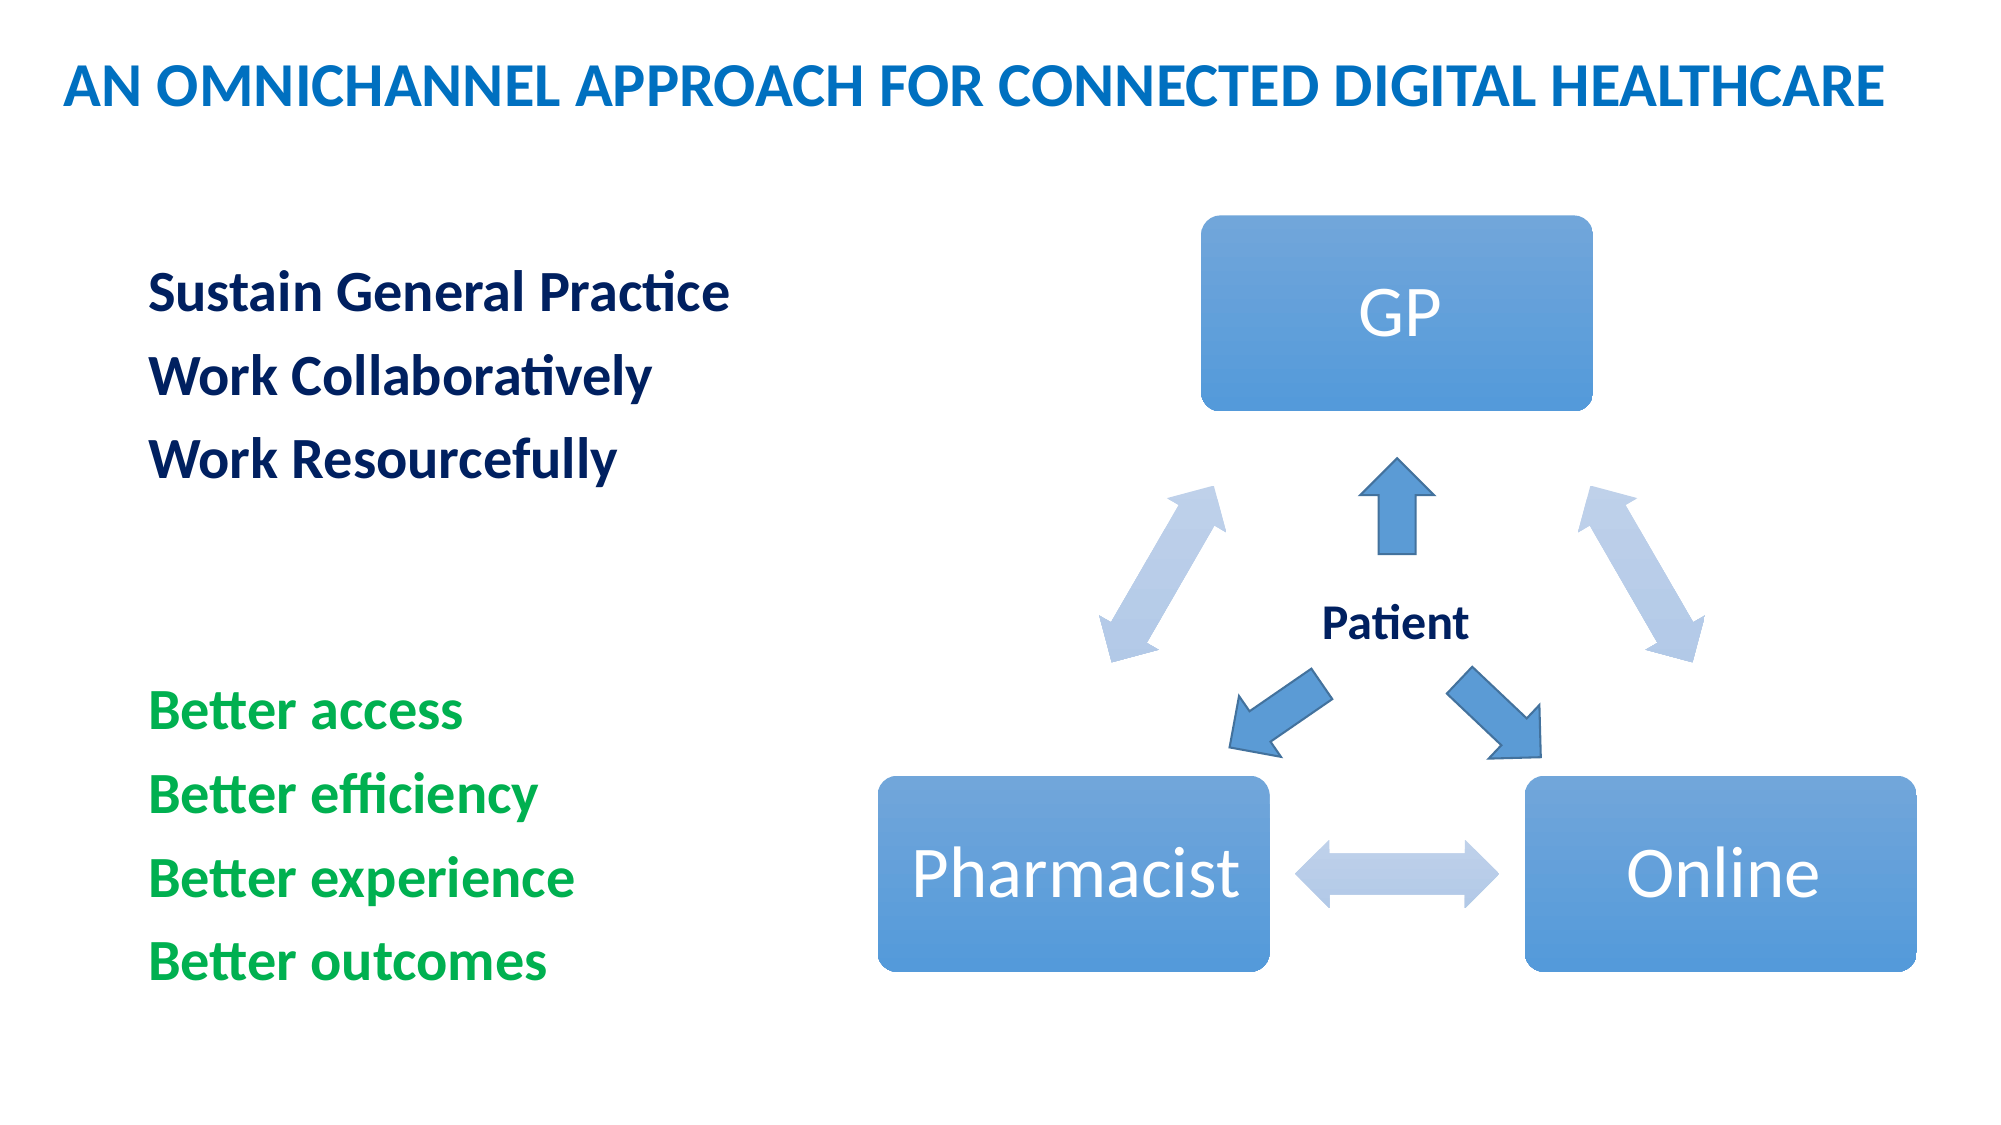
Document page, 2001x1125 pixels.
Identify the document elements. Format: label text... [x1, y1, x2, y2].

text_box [844, 215, 1950, 972]
text_box AN OMNICHANNEL APPROACH FOR CONNECTED DIGITAL HEALTHCARE [49, 36, 1926, 127]
list Sustain General Practice Work Collaboratively Work Resourcefully Better access Better efficiency Better experience Better outcomes [133, 162, 1859, 1069]
